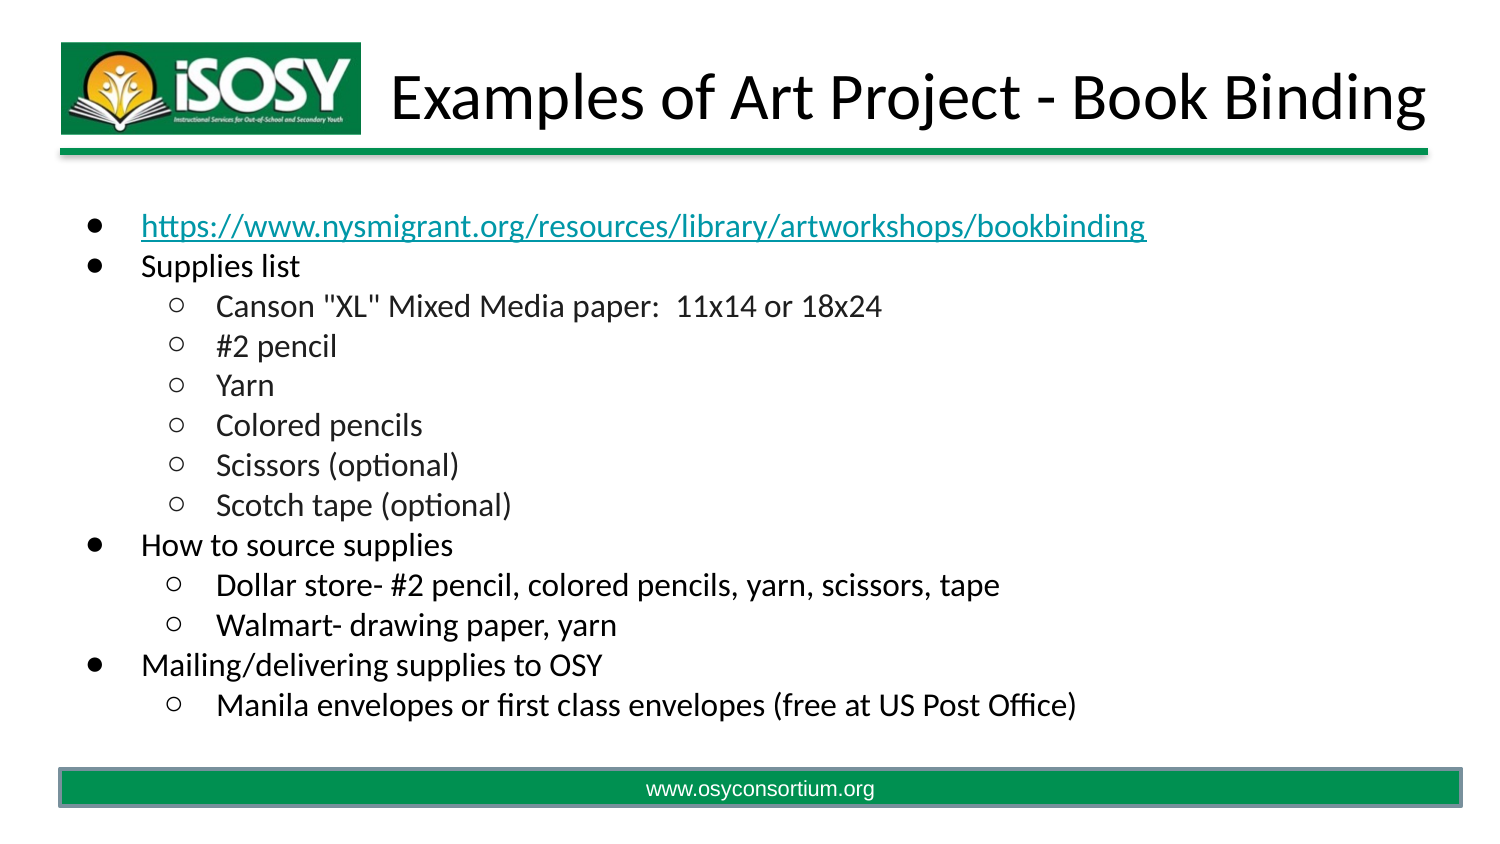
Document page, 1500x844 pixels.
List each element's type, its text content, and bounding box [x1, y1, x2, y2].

picture [60, 42, 361, 135]
text_box www.osyconsortium.org [59, 768, 1462, 807]
text_box https://www.nysmigrant.org/resources/library/artworkshops/bookbinding Supplies list Canson "XL" Mixed Media paper: 11x14 or 18x24 #2 pencil Yarn Colored pencils Scissors (optional) Scotch tape (optional) How to source supplies Dollar store- #2 pencil, colored pencils, yarn, scissors, tape Walmart- drawing paper, yarn Mailing/delivering supplies to OSY Manila envelopes or first class envelopes (free at US Post Office) [51, 188, 1449, 750]
text_box Examples of Art Project - Book Binding [364, 47, 1439, 139]
